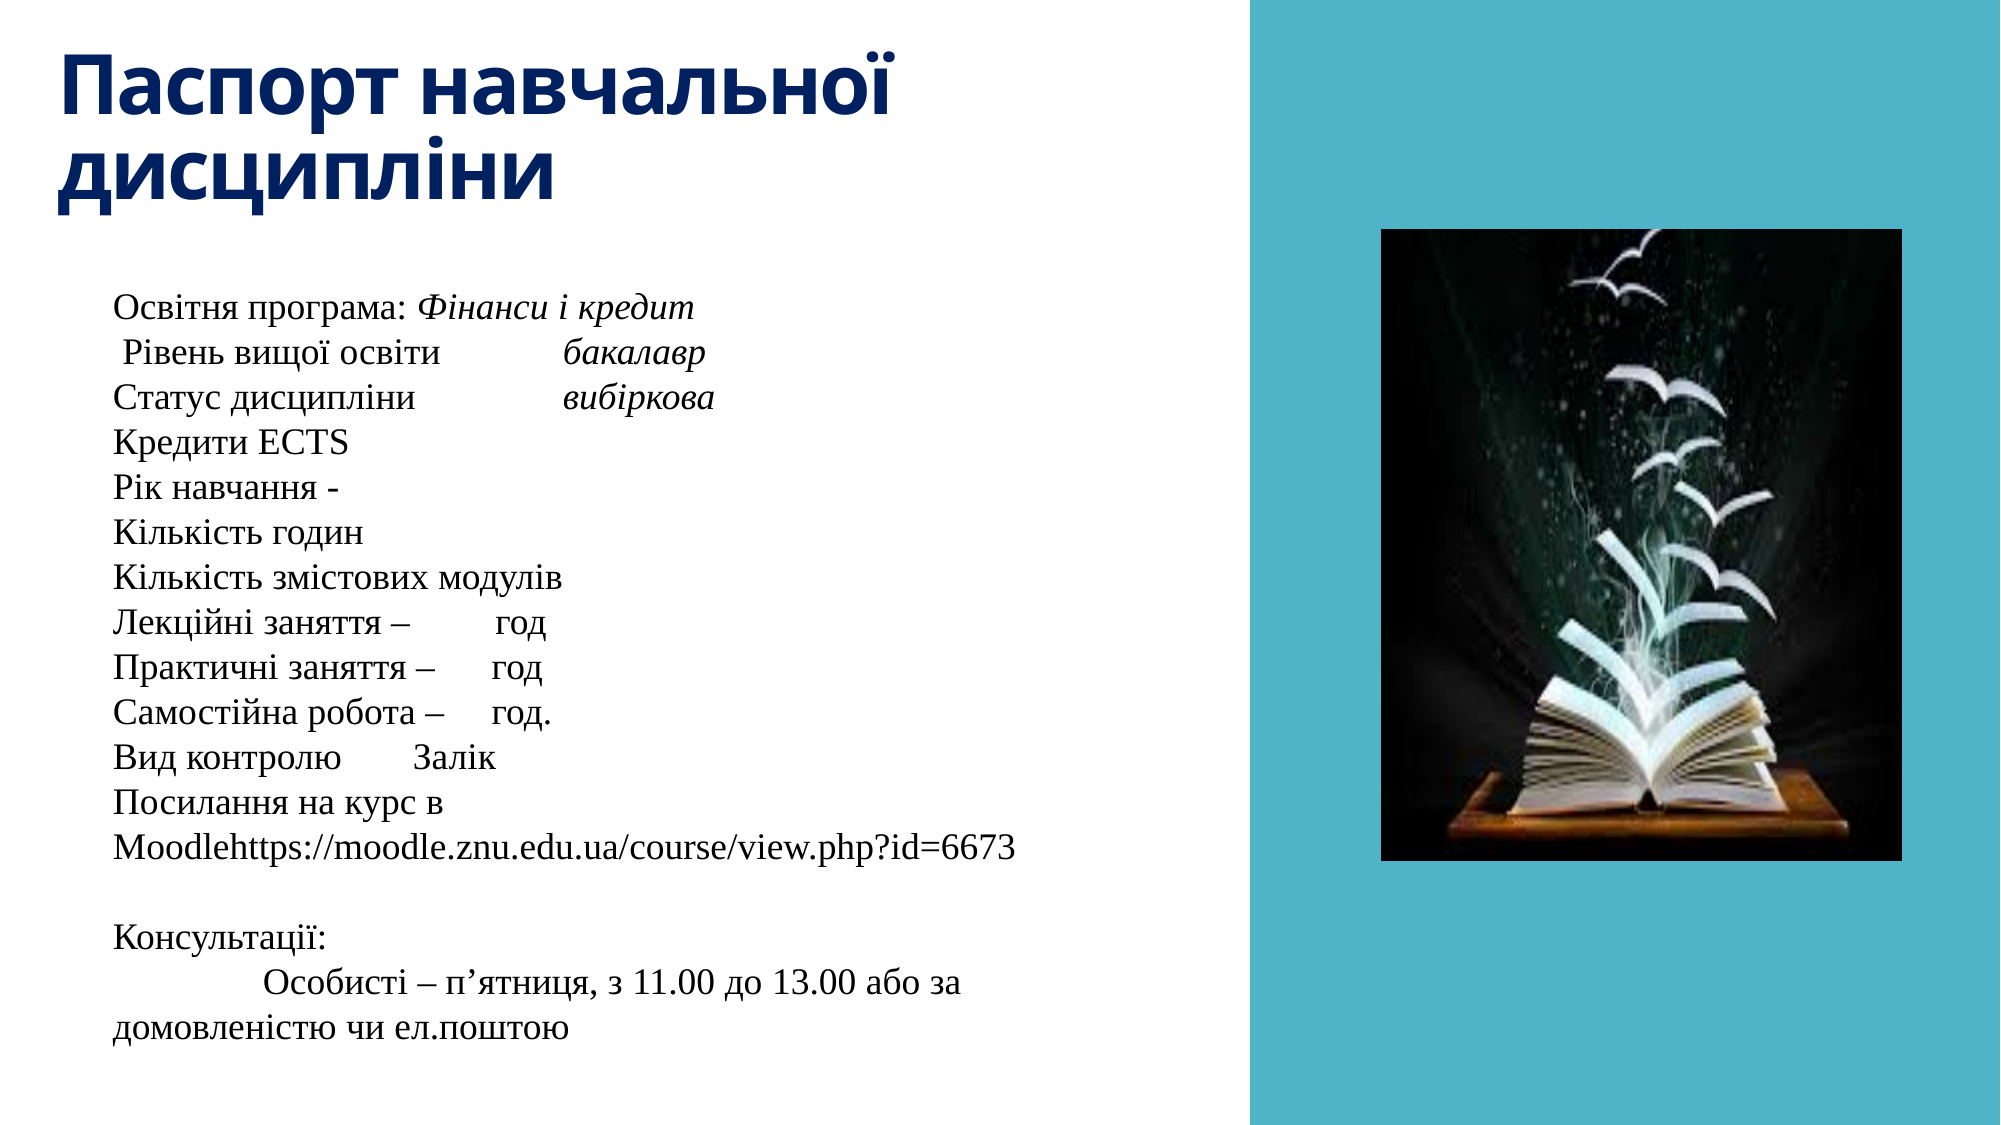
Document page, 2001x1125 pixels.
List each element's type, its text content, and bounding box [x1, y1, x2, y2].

text_box Освітня програма: Фінанси і кредит Рівень вищої освіти бакалавр Статус дисципліни вибіркова Кредити ECTS Рік навчання - Кількість годин Кількість змістових модулів Лекційні заняття – год Практичні заняття – год Самостійна робота – год. Вид контролю Залік Посилання на курс в Moodlehttps://moodle.znu.edu.ua/course/view.php?id=6673 Консультації: Особисті – п’ятниця, з 11.00 до 13.00 або за домовленістю чи ел.поштою [98, 229, 1163, 1125]
picture [1380, 229, 1903, 862]
title Паспорт навчальної дисципліни [42, 68, 1107, 194]
